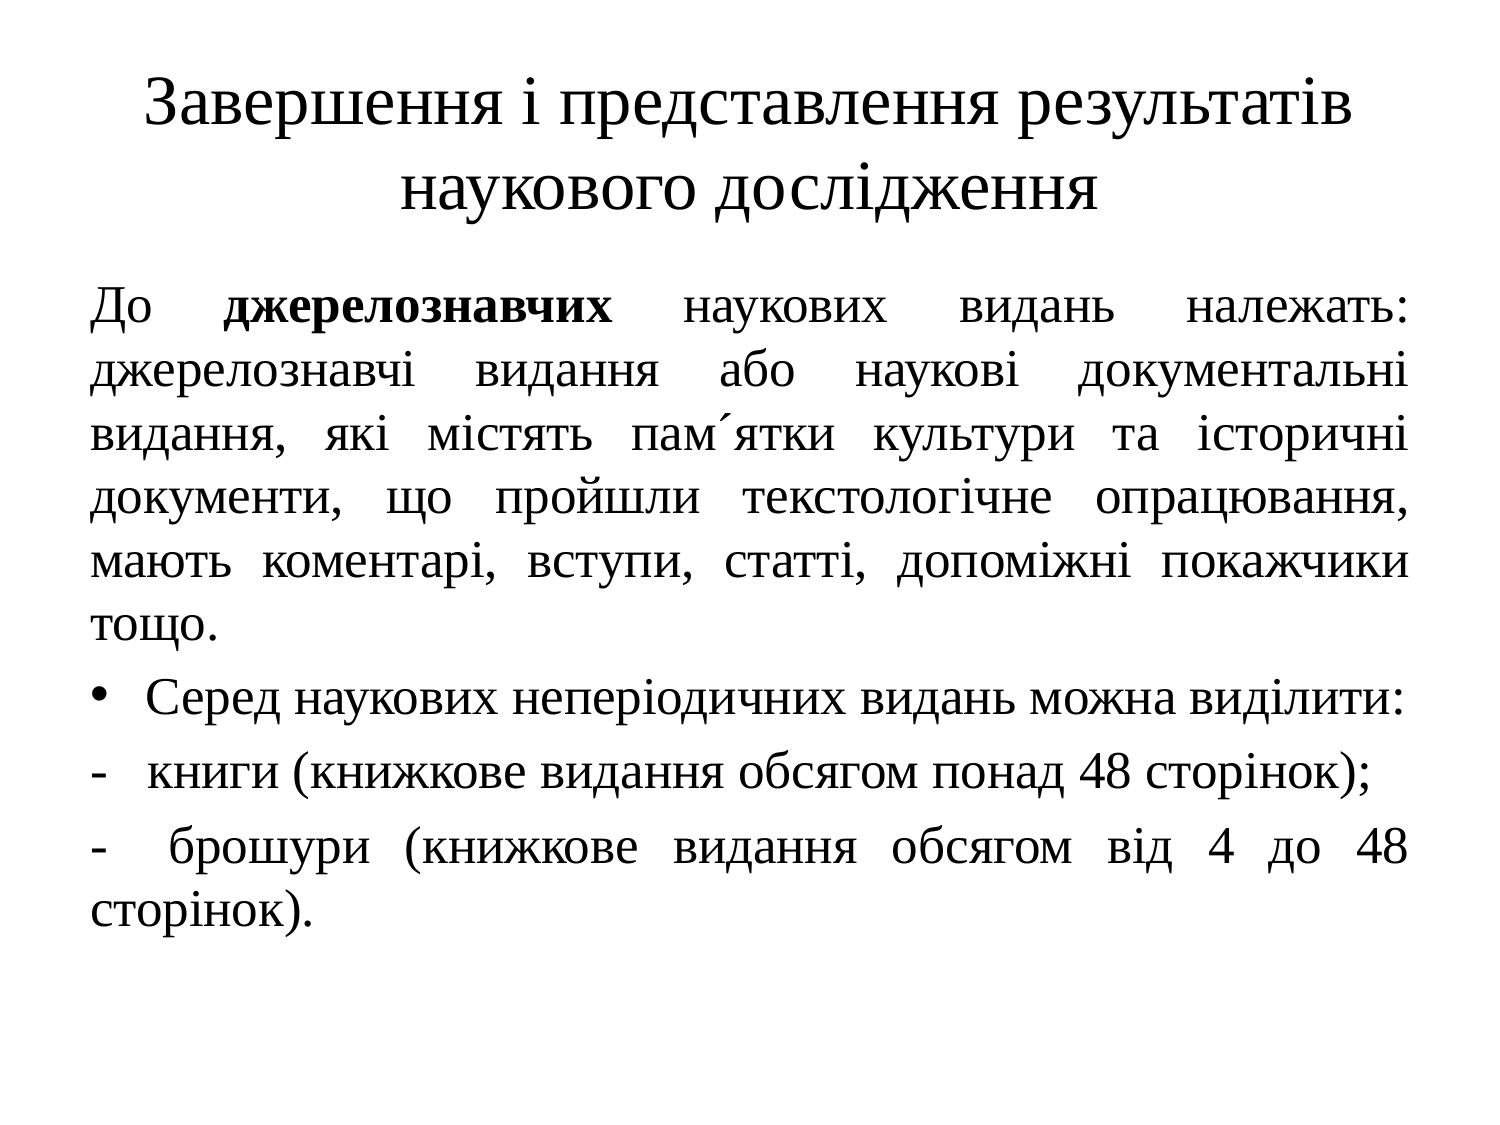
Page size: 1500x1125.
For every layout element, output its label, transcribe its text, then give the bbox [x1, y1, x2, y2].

title Завершення і представлення результатів наукового дослідження [75, 45, 1425, 233]
list До джерелознавчих наукових видань належать: джерелознавчі видання або наукові документальні видання, які містять пам´ятки культури та історичні документи, що пройшли текстологічне опрацювання, мають коментарі, вступи, статті, допоміжні покажчики тощо. Серед наукових неперіодичних видань можна виділити: - книги (книжкове видання обсягом понад 48 сторінок); - брошури (книжкове видання обсягом від 4 до 48 сторінок). [75, 262, 1425, 1005]
